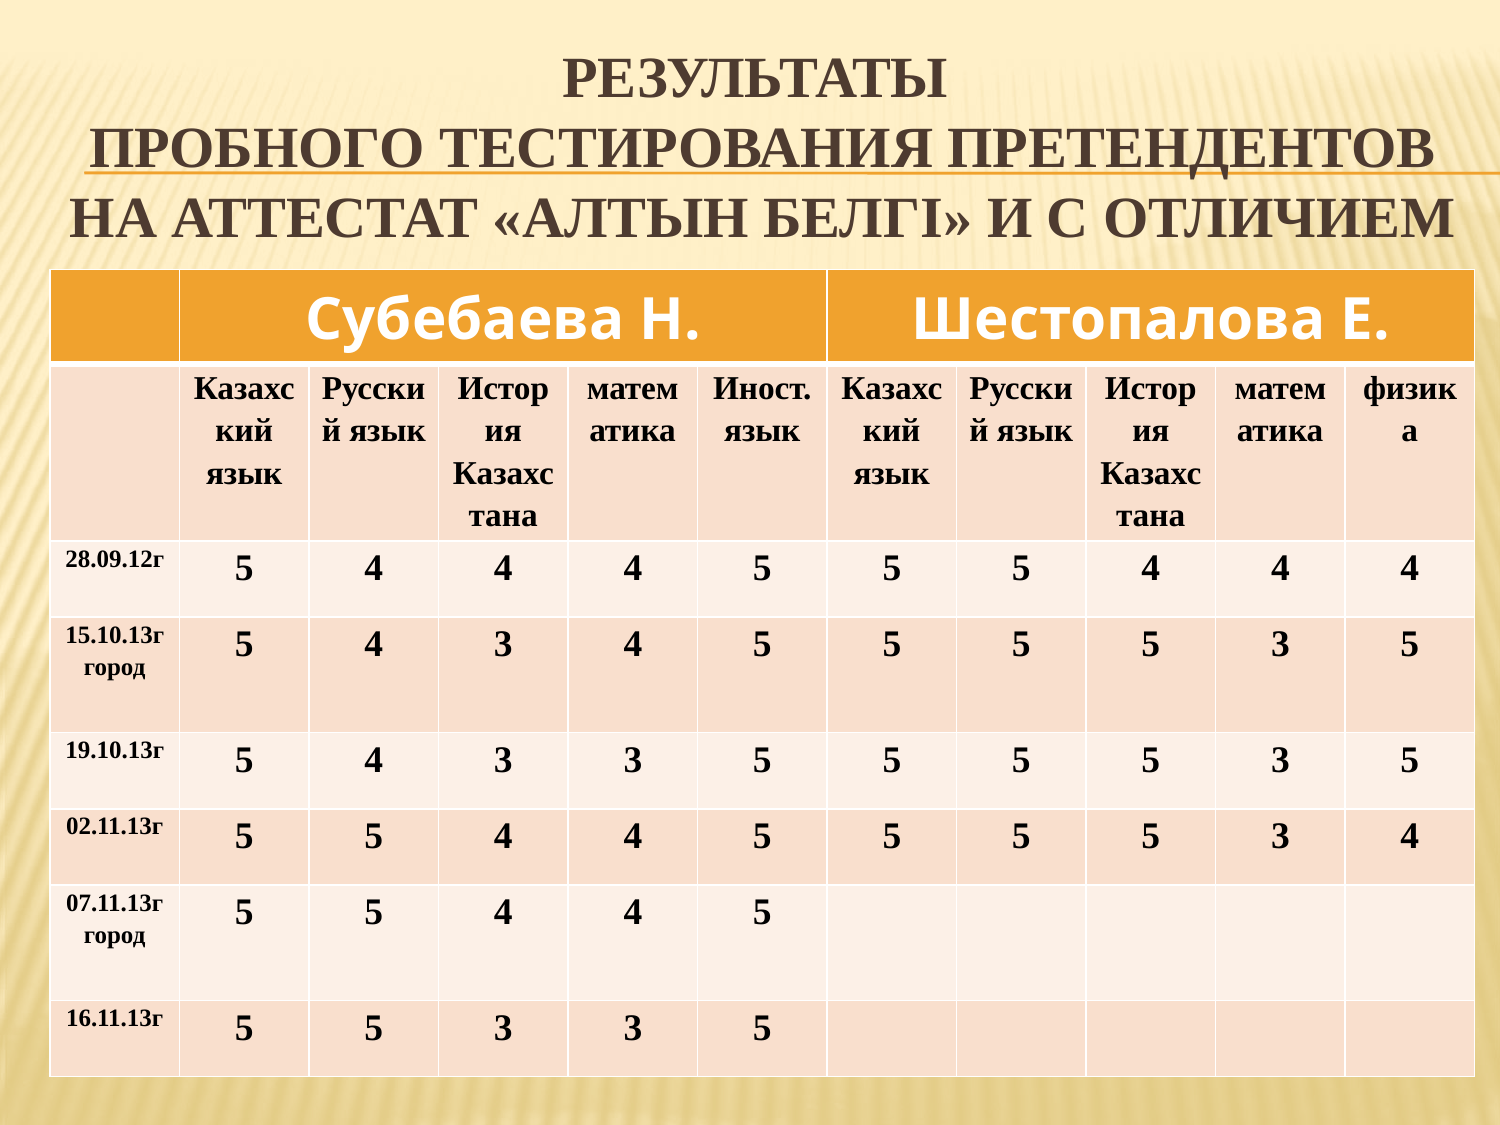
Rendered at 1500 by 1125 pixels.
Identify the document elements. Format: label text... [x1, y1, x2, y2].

table_cell 5 [828, 542, 956, 616]
table_cell 5 [310, 886, 438, 1000]
table_cell Иност. язык [698, 367, 826, 540]
table_cell 5 [698, 618, 826, 732]
table_cell 4 [310, 542, 438, 616]
table_cell 5 [310, 810, 438, 884]
table_cell [1346, 1001, 1474, 1076]
table_cell 4 [569, 886, 697, 1000]
table_cell математика [1216, 367, 1344, 540]
table_header [51, 270, 179, 361]
table_cell 5 [1087, 810, 1215, 884]
table_cell 5 [180, 886, 308, 1000]
table_cell 4 [439, 542, 567, 616]
table_cell математика [569, 367, 697, 540]
table_cell 5 [828, 810, 956, 884]
table_cell 3 [439, 618, 567, 732]
table_cell 5 [957, 733, 1085, 808]
table_cell 4 [569, 810, 697, 884]
table_cell 4 [1346, 810, 1474, 884]
table_cell Казахский язык [828, 367, 956, 540]
table_cell 5 [1087, 618, 1215, 732]
table_cell 07.11.13г город [51, 886, 179, 1000]
table_cell 15.10.13г город [51, 618, 179, 732]
table_cell [957, 886, 1085, 1000]
table_cell 5 [180, 733, 308, 808]
title Результаты пробного тестирования претендентов на аттестат «Алтын белгі» и с отличием [50, 75, 1475, 213]
table_cell [957, 1001, 1085, 1076]
table_cell 4 [310, 733, 438, 808]
table_cell 4 [569, 618, 697, 732]
table_cell 3 [1216, 733, 1344, 808]
table_cell 5 [957, 542, 1085, 616]
table_cell 4 [1087, 542, 1215, 616]
table_cell 5 [828, 618, 956, 732]
table_cell 5 [310, 1001, 438, 1076]
table_cell 5 [698, 733, 826, 808]
table_cell 16.11.13г [51, 1001, 179, 1076]
table_cell 19.10.13г [51, 733, 179, 808]
table_cell История Казахстана [439, 367, 567, 540]
table_cell 5 [1346, 733, 1474, 808]
table_cell 5 [698, 886, 826, 1000]
table_cell 4 [569, 542, 697, 616]
table_cell [1216, 1001, 1344, 1076]
table_cell Русский язык [957, 367, 1085, 540]
table_cell 5 [180, 1001, 308, 1076]
table_cell 5 [828, 733, 956, 808]
table_cell 3 [439, 733, 567, 808]
table_cell 3 [569, 733, 697, 808]
table_cell 5 [698, 1001, 826, 1076]
table_cell 5 [957, 618, 1085, 732]
table_cell 5 [1087, 733, 1215, 808]
table_cell 4 [310, 618, 438, 732]
table_cell 3 [1216, 810, 1344, 884]
table_cell 5 [180, 618, 308, 732]
table_cell Казахский язык [180, 367, 308, 540]
table_cell 5 [180, 810, 308, 884]
table_cell [1087, 886, 1215, 1000]
table_cell История Казахстана [1087, 367, 1215, 540]
table_cell 4 [439, 810, 567, 884]
table_cell 3 [1216, 618, 1344, 732]
table_cell 5 [180, 542, 308, 616]
table_cell [828, 886, 956, 1000]
table_cell [51, 367, 179, 540]
table_cell 3 [439, 1001, 567, 1076]
table_cell 28.09.12г [51, 542, 179, 616]
table_cell 5 [698, 810, 826, 884]
table_cell [1346, 886, 1474, 1000]
table_cell физика [1346, 367, 1474, 540]
table_cell 4 [1346, 542, 1474, 616]
table_cell 5 [1346, 618, 1474, 732]
table_cell [828, 1001, 956, 1076]
table_cell 5 [698, 542, 826, 616]
table_cell 4 [439, 886, 567, 1000]
table_cell 5 [957, 810, 1085, 884]
table_cell [1216, 886, 1344, 1000]
table_cell [1087, 1001, 1215, 1076]
table_cell 02.11.13г [51, 810, 179, 884]
table_header Шестопалова Е. [828, 270, 1474, 361]
table_cell Русский язык [310, 367, 438, 540]
table_header Субебаева Н. [180, 270, 826, 361]
table_cell 3 [569, 1001, 697, 1076]
table_cell 4 [1216, 542, 1344, 616]
